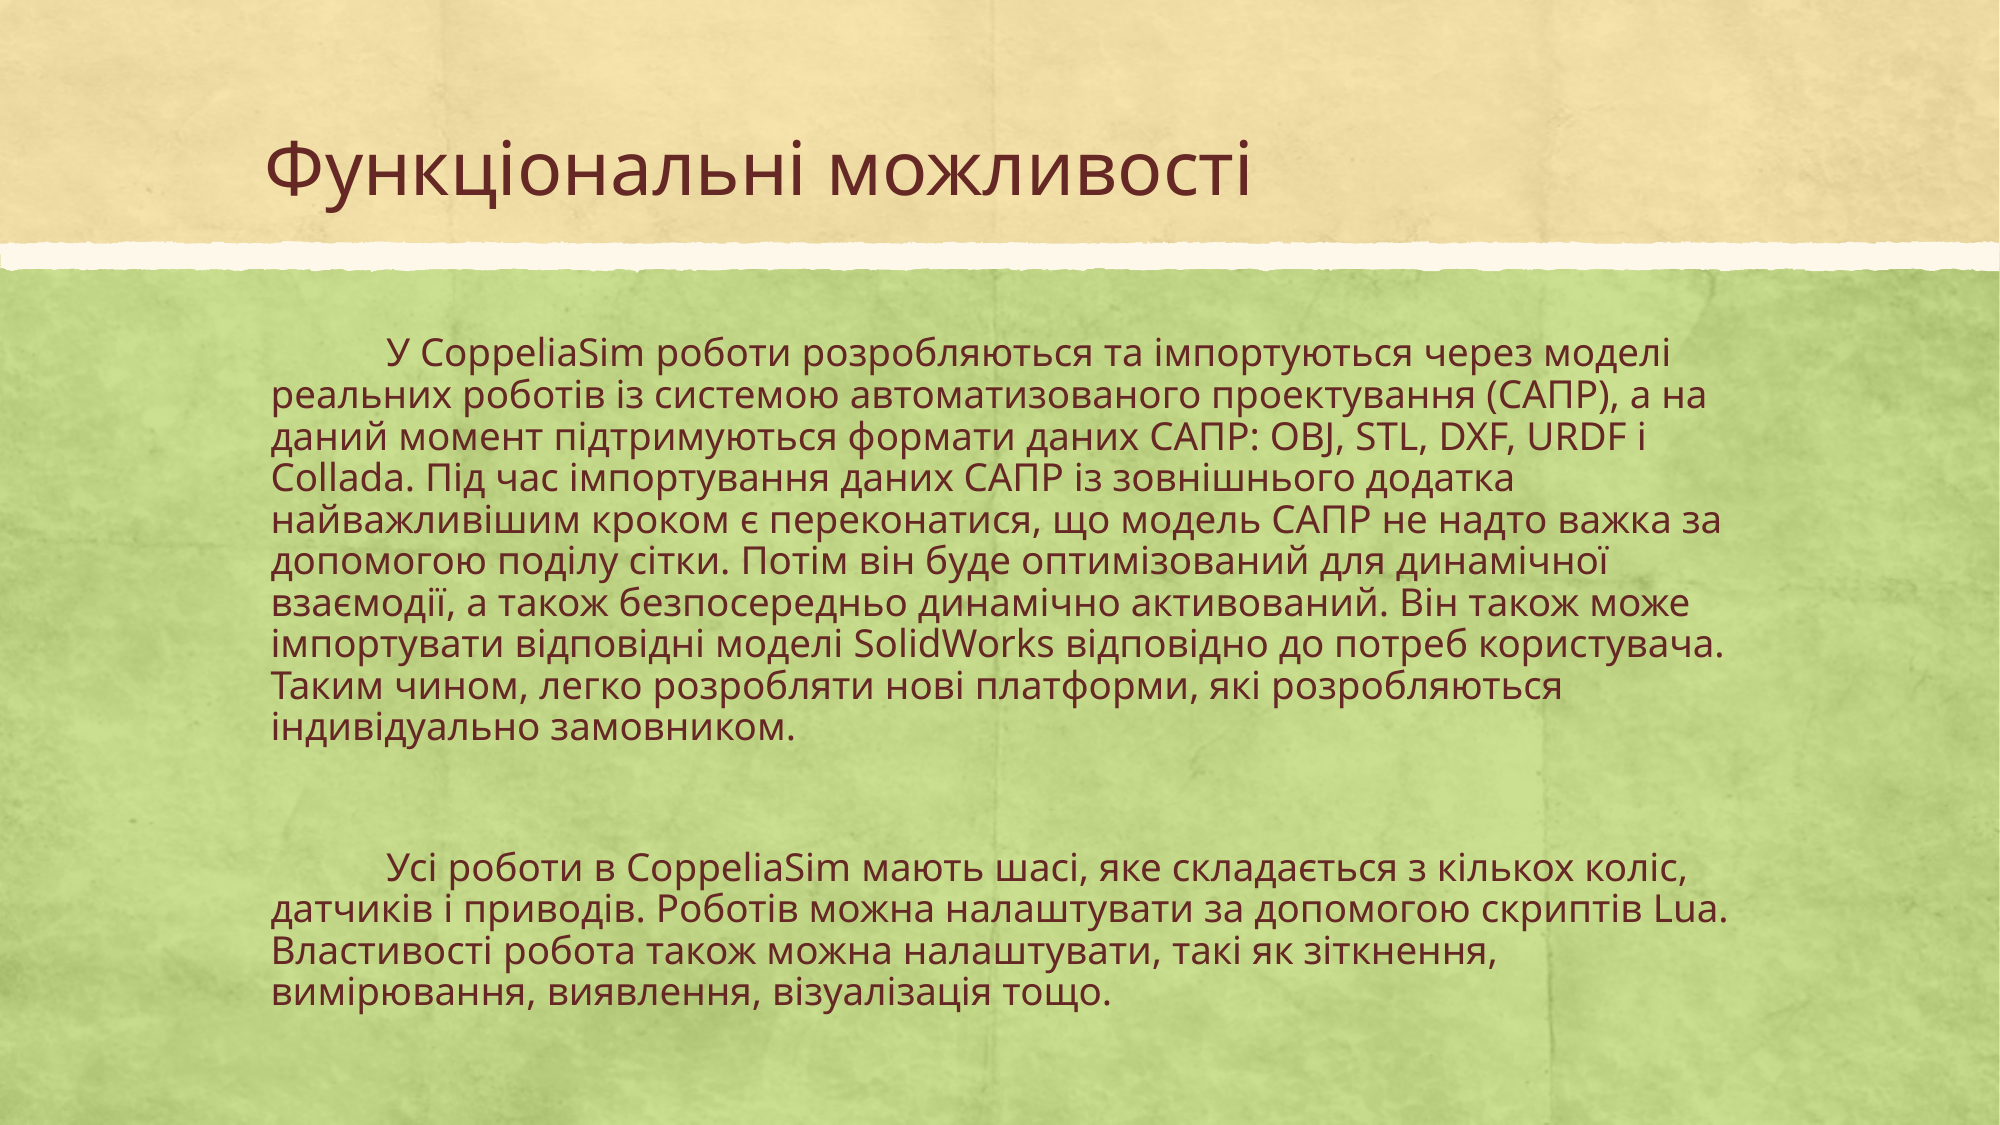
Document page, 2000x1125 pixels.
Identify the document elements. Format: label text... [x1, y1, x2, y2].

title Функціональні можливості [249, 31, 1750, 219]
list У CoppeliaSim роботи розробляються та імпортуються через моделі реальних роботів із системою автоматизованого проектування (САПР), а на даний момент підтримуються формати даних САПР: OBJ, STL, DXF, URDF і Collada. Під час імпортування даних САПР із зовнішнього додатка найважливішим кроком є переконатися, що модель САПР не надто важка за допомогою поділу сітки. Потім він буде оптимізований для динамічної взаємодії, а також безпосередньо динамічно активований. Він також може імпортувати відповідні моделі SolidWorks відповідно до потреб користувача. Таким чином, легко розробляти нові платформи, які розробляються індивідуально замовником. Усі роботи в CoppeliaSim мають шасі, яке складається з кількох коліс, датчиків і приводів. Роботів можна налаштувати за допомогою скриптів Lua. Властивості робота також можна налаштувати, такі як зіткнення, вимірювання, виявлення, візуалізація тощо. [255, 326, 1756, 1027]
